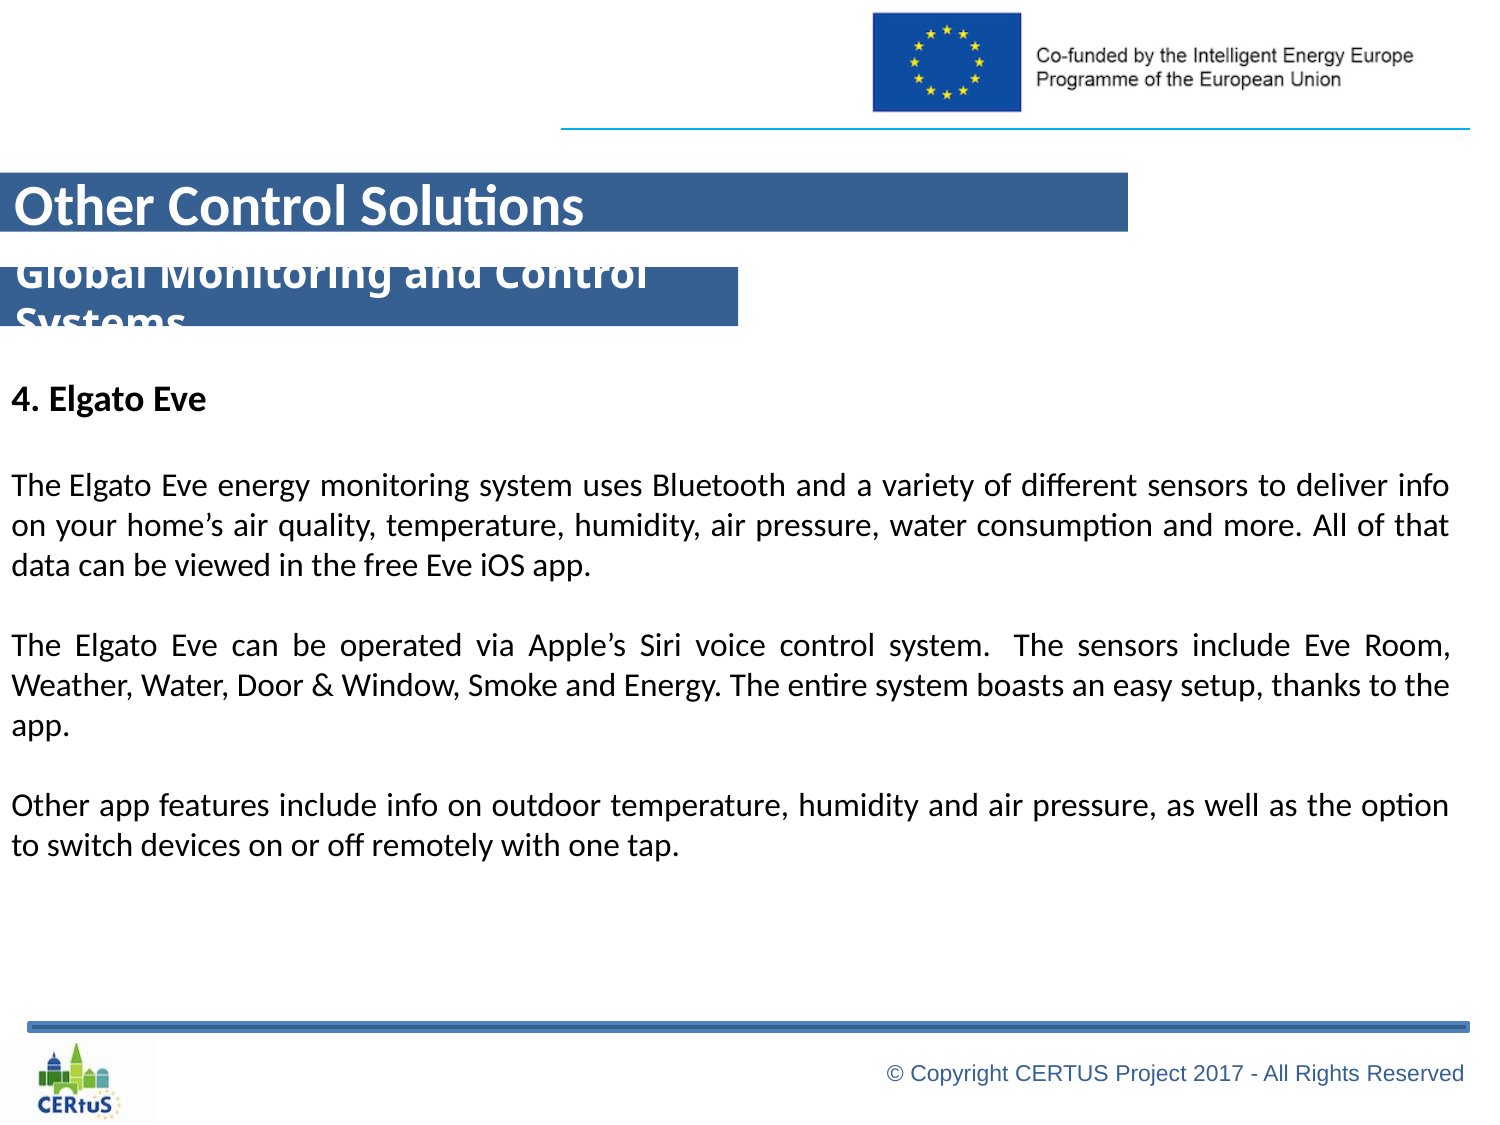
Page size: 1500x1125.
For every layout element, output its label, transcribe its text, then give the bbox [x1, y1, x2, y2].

text_box 4. Elgato Eve The Elgato Eve energy monitoring system uses Bluetooth and a variety of different sensors to deliver info on your home’s air quality, temperature, humidity, air pressure, water consumption and more. All of that data can be viewed in the free Eve iOS app. The Elgato Eve can be operated via Apple’s Siri voice control system. The sensors include Eve Room, Weather, Water, Door & Window, Smoke and Energy. The entire system boasts an easy setup, thanks to the app. Other app features include info on outdoor temperature, humidity and air pressure, as well as the option to switch devices on or off remotely with one tap. [0, 326, 1467, 916]
picture [865, 3, 1433, 122]
text_box Other Control Solutions [0, 171, 1130, 234]
picture [0, 1040, 159, 1124]
text_box Global Monitoring and Control Systems [0, 265, 740, 326]
text_box © Copyright CERTUS Project 2017 - All Rights Reserved [844, 1051, 1480, 1094]
text_box [27, 1021, 1470, 1033]
